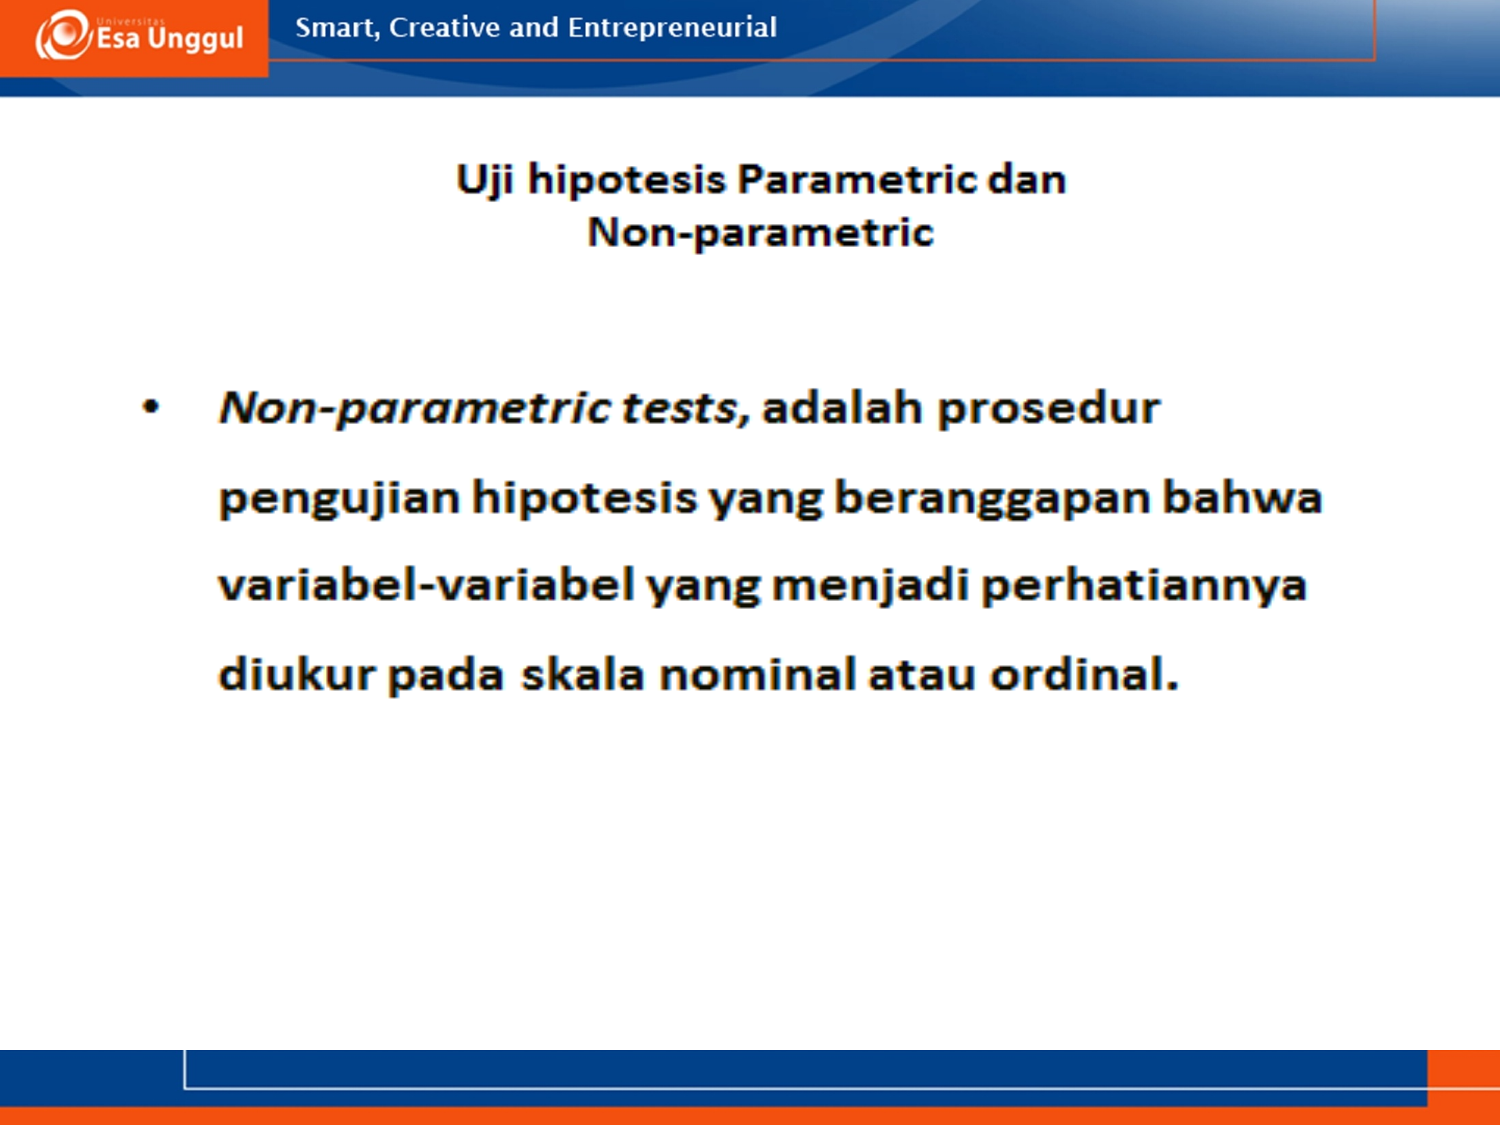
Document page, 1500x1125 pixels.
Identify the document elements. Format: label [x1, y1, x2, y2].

list [0, 99, 1500, 1051]
picture [0, 0, 1500, 99]
picture [0, 1051, 1500, 1125]
